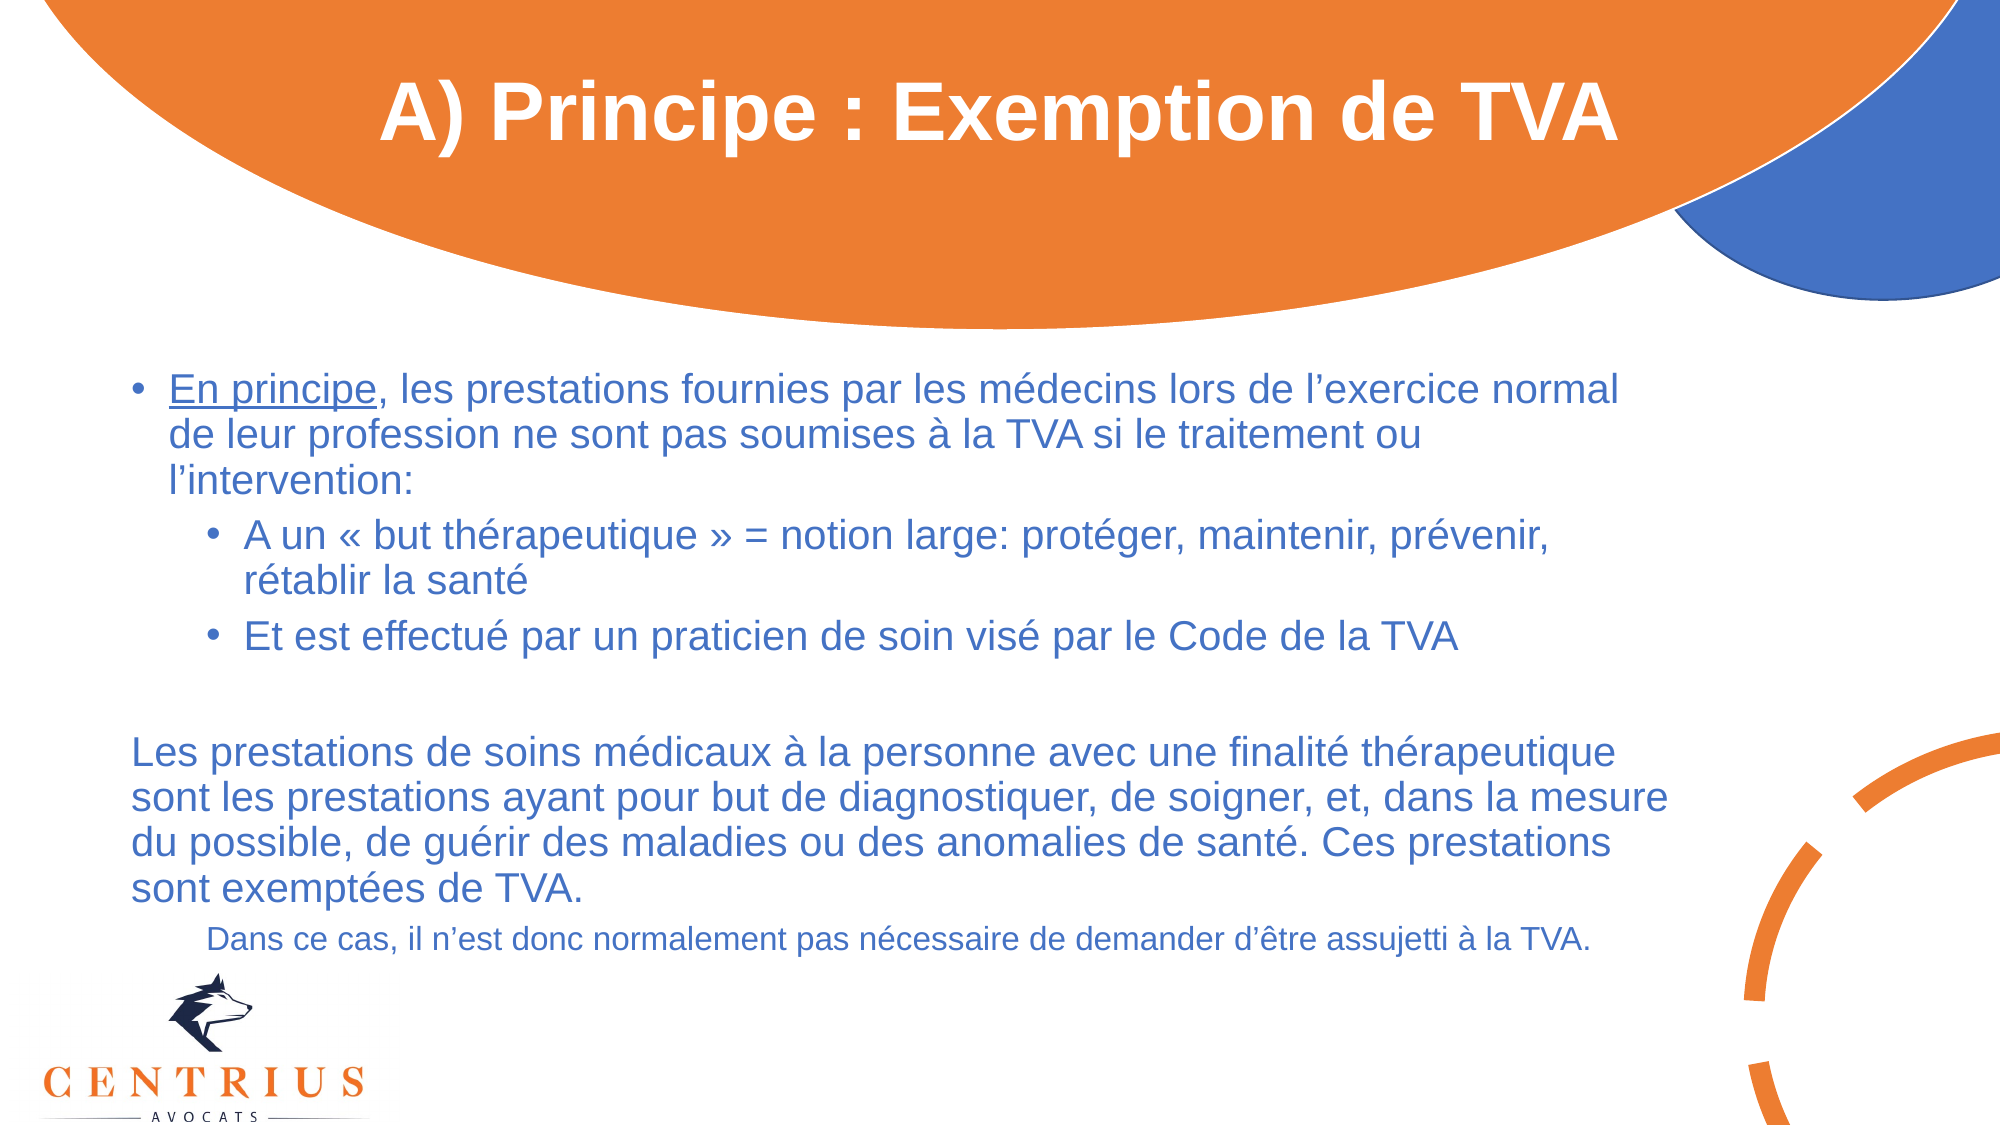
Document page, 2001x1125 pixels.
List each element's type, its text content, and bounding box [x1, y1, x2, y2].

text_box [534, 278, 1466, 299]
text_box [1752, 742, 2000, 1125]
picture [9, 973, 400, 1122]
text_box [1766, 0, 2000, 301]
slide_number 30 [1412, 1042, 1769, 1103]
list En principe, les prestations fournies par les médecins lors de l’exercice normal de leur profession ne sont pas soumises à la TVA si le traitement ou l’intervention: A un « but thérapeutique » = notion large: protéger, maintenir, prévenir, rétablir la santé Et est effectué par un praticien de soin visé par le Code de la TVA Les prestations de soins médicaux à la personne avec une finalité thérapeutique sont les prestations ayant pour but de diagnostiquer, de soigner, et, dans la mesure du possible, de guérir des maladies ou des anomalies de santé. Ces prestations sont exemptées de TVA. Dans ce cas, il n’est donc normalement pas nécessaire de demander d’être assujetti à la TVA. [115, 299, 1686, 1083]
title A) Principe : Exemption de TVA [137, 59, 1863, 278]
text_box [41, 0, 1959, 102]
